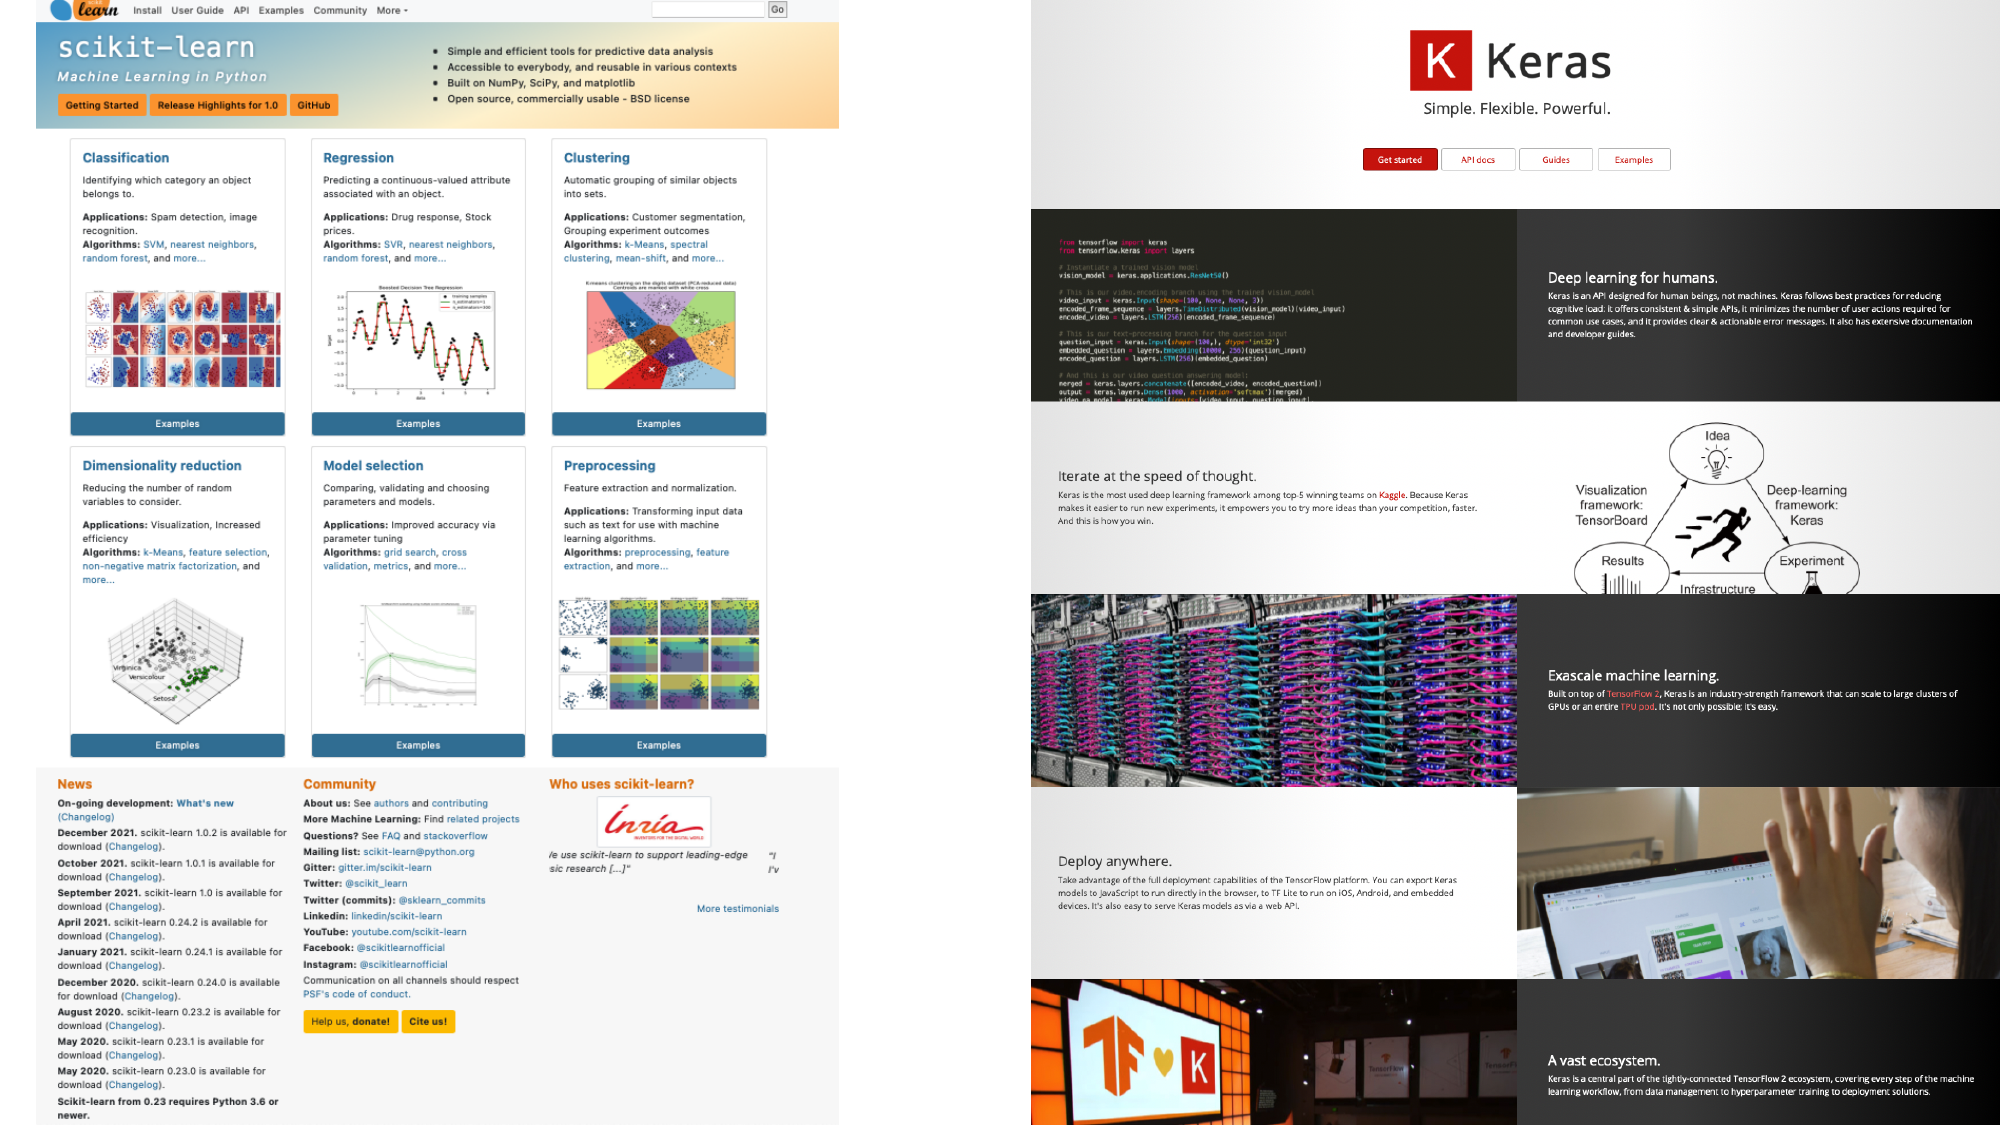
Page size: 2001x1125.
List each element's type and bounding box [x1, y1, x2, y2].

picture [1031, 0, 2000, 1125]
picture [36, 0, 839, 1125]
